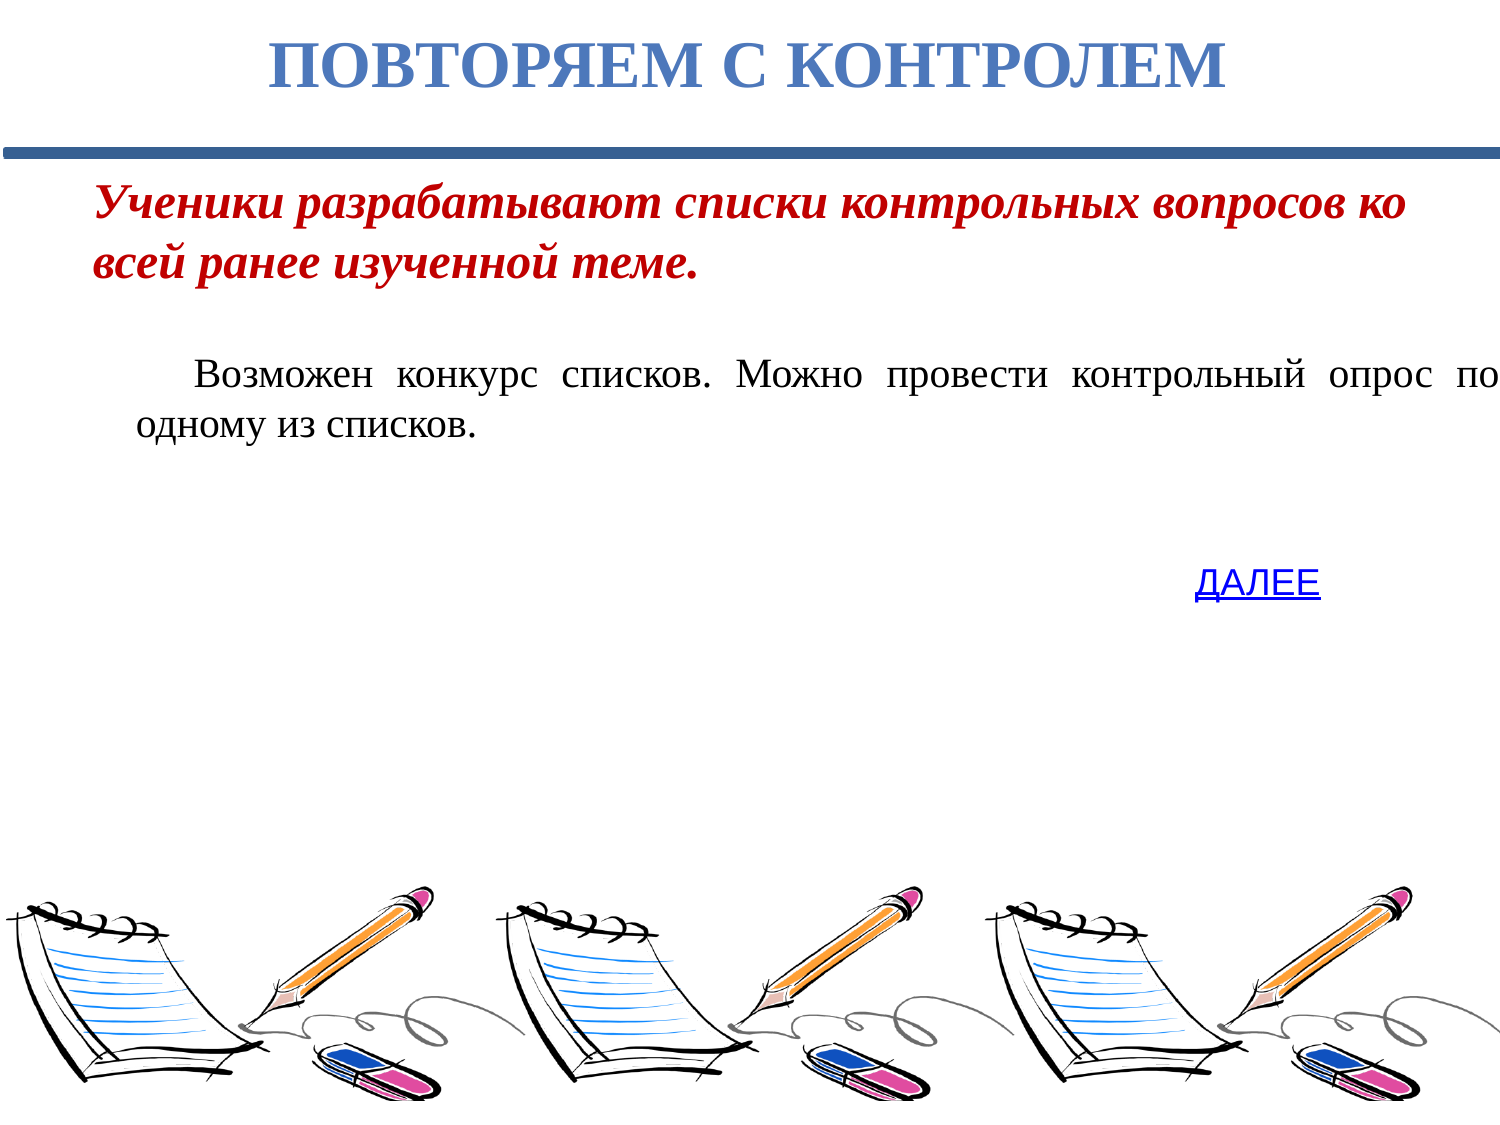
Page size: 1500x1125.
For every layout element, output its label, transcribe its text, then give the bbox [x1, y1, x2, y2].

text_box Возможен конкурс списков. Можно провести контрольный опрос по одному из списков. [53, 337, 1447, 453]
picture [6, 886, 1500, 1101]
text_box Ученики разрабатывают списки контрольных вопросов ко всей ранее изученной теме. [29, 166, 1471, 296]
text_box ДАЛЕЕ [1175, 550, 1341, 611]
picture [3, 147, 1500, 160]
text_box Повторяем с контролем [10, 15, 1487, 107]
